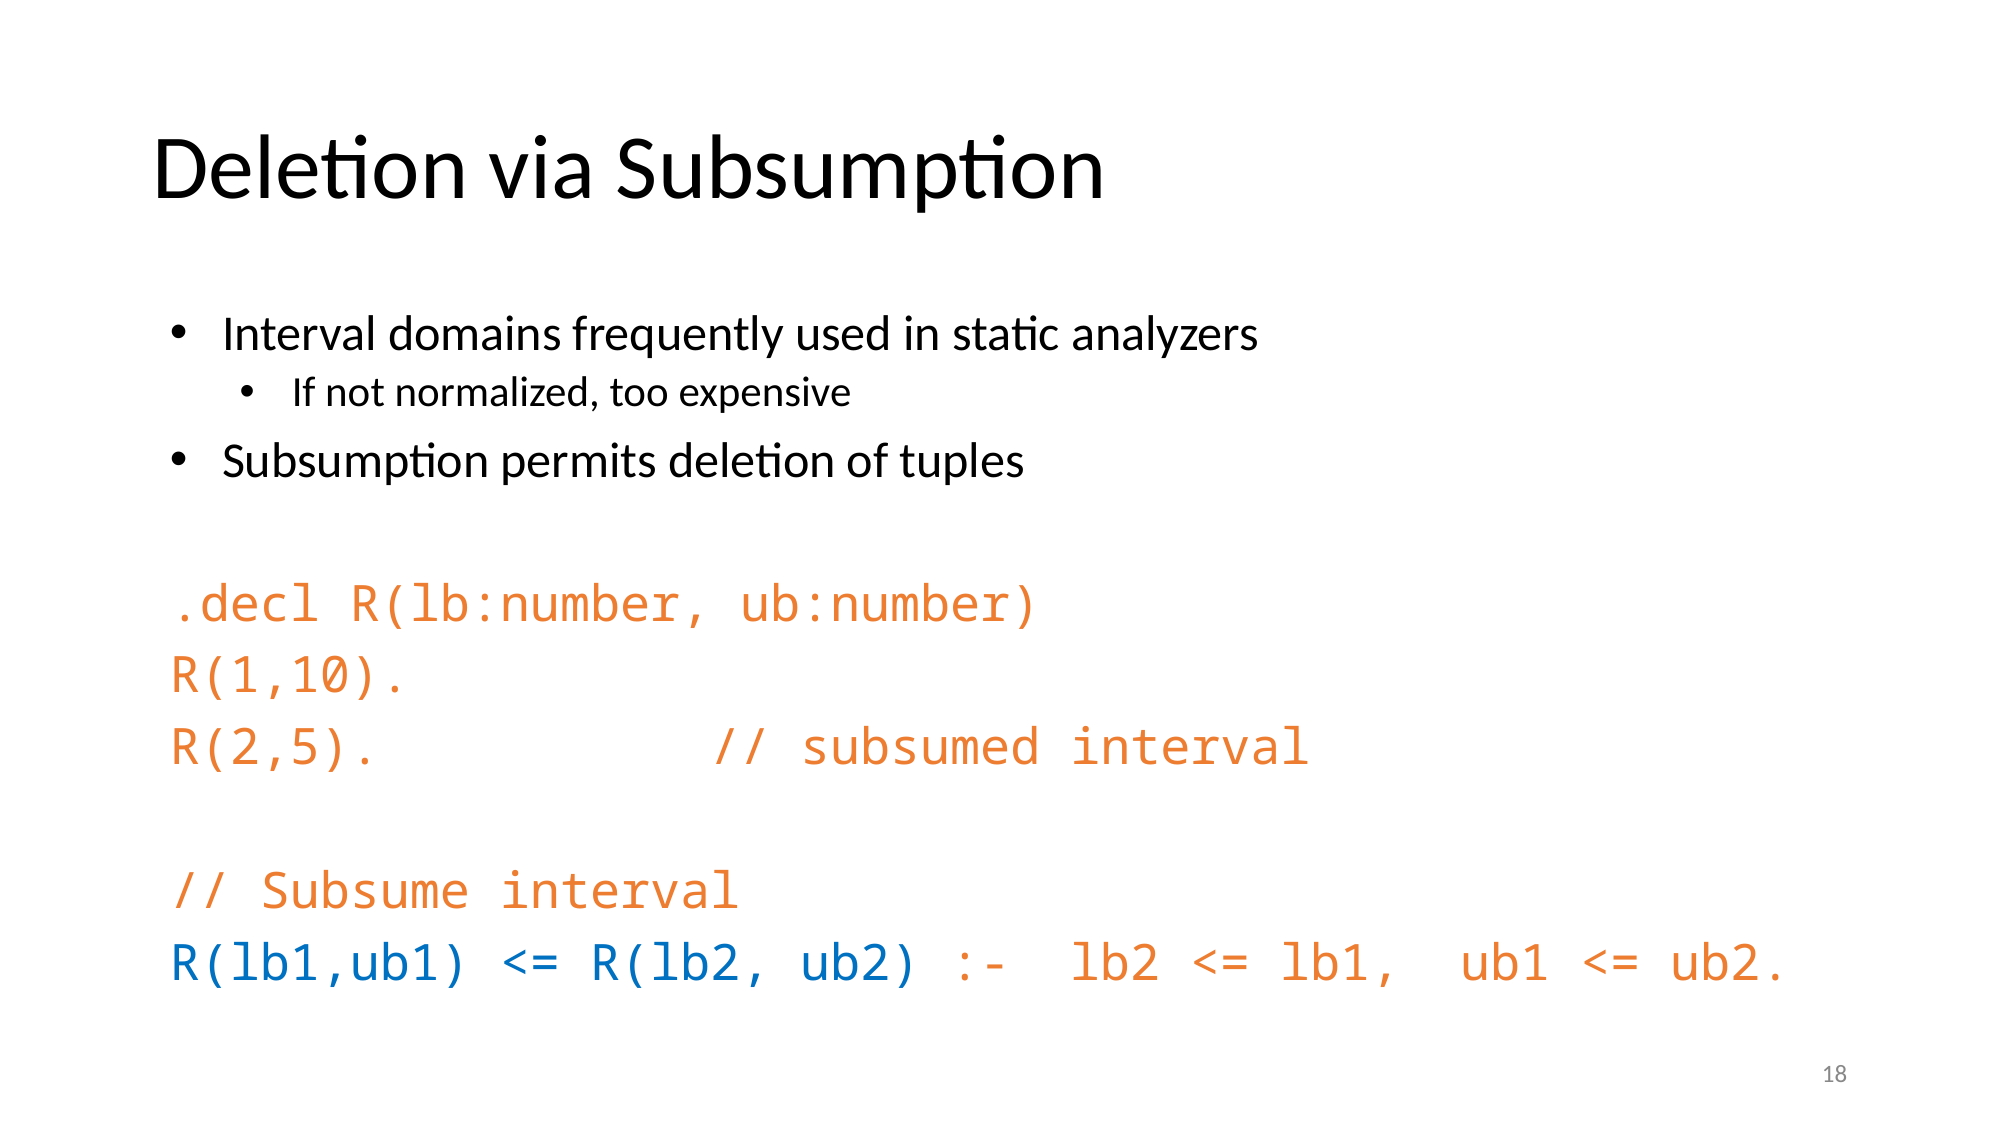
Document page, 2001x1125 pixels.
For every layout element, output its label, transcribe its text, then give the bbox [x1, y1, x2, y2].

slide_number 19 [1412, 1042, 1863, 1103]
title Deletion via Subsumption [137, 59, 1863, 278]
list Interval domains frequently used in static analyzers If not normalized, too expensive Subsumption permits deletion of tuples .decl R(lb:number, ub:number) R(1,10). R(2,5). // subsumed interval // Subsume interval R(lb1,ub1) <= R(lb2, ub2) :- lb2 <= lb1, ub1 <= ub2. [137, 299, 1863, 1014]
